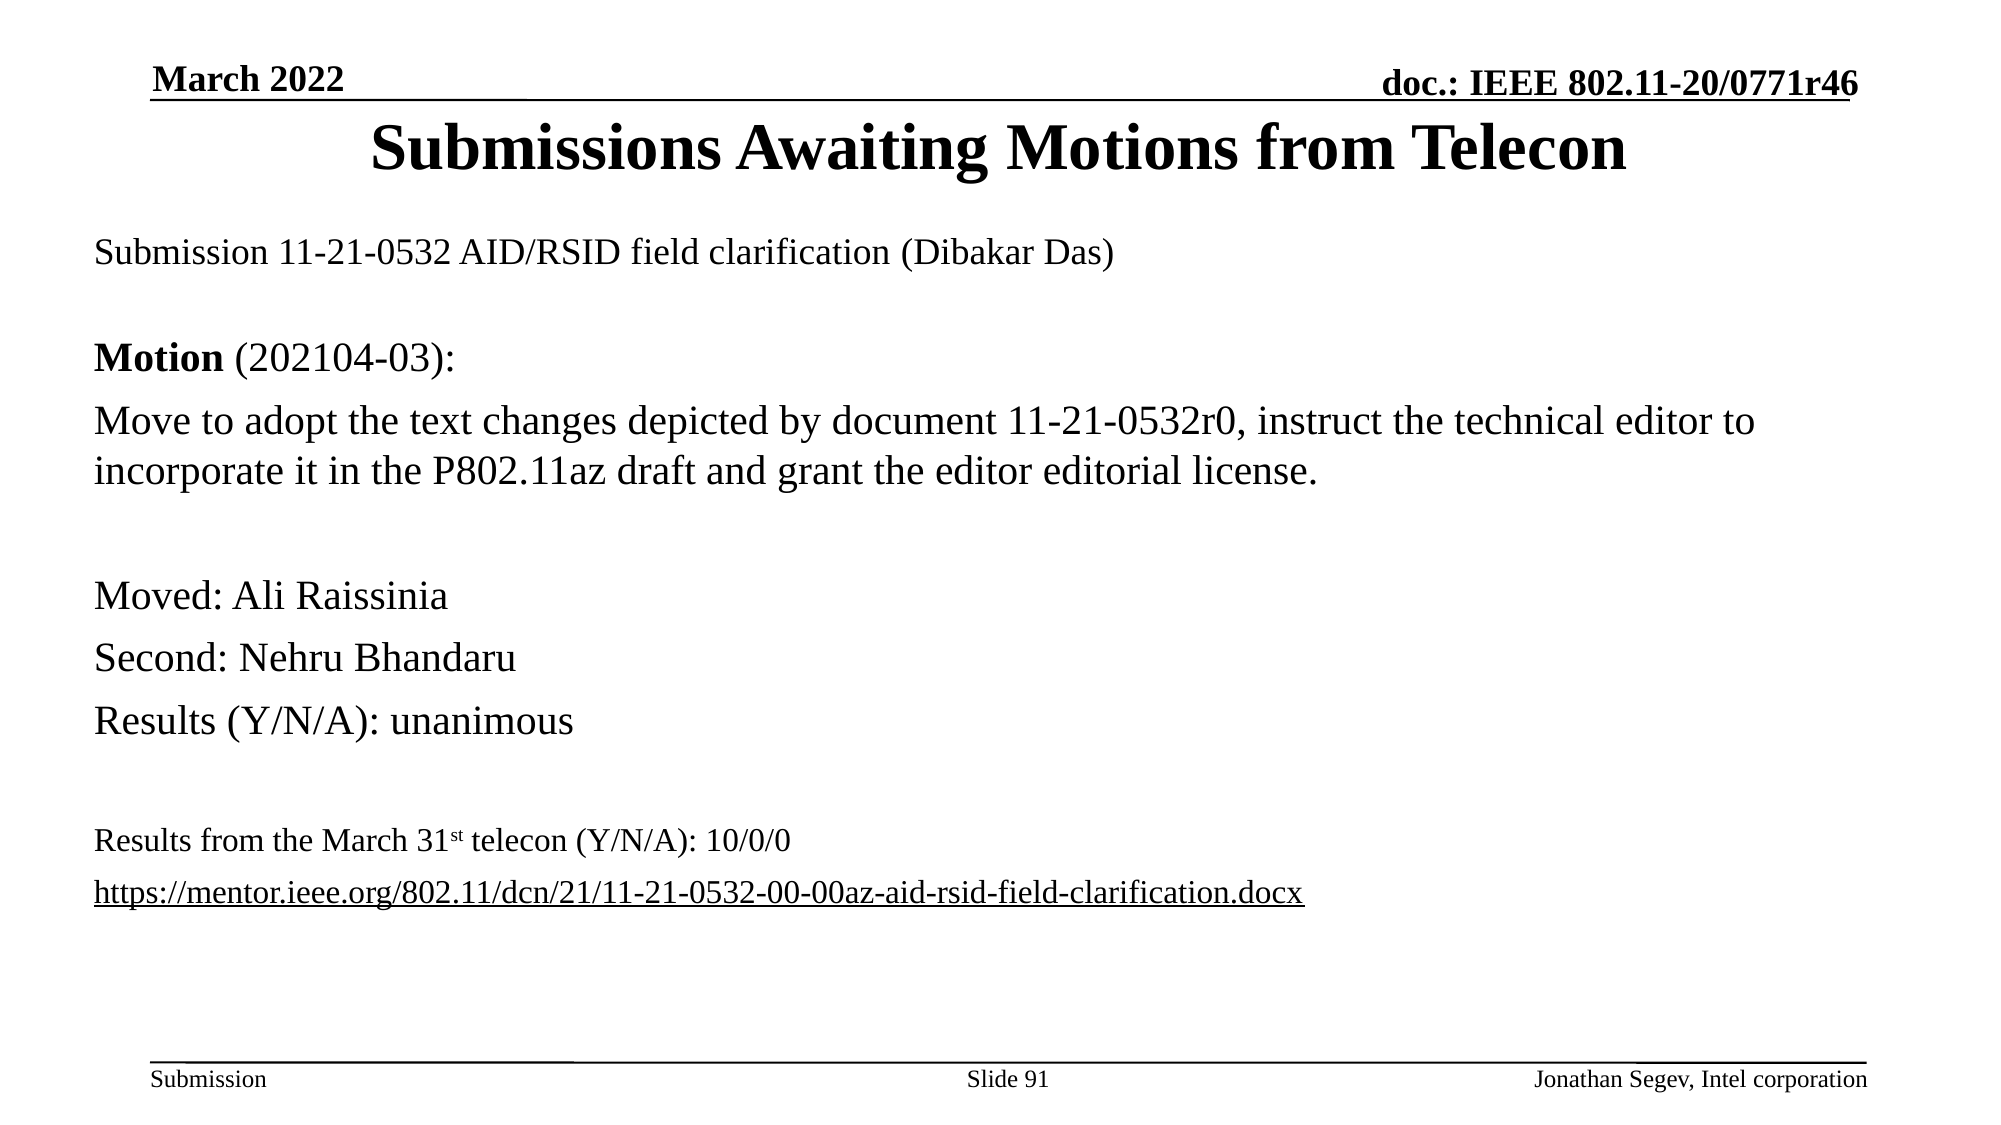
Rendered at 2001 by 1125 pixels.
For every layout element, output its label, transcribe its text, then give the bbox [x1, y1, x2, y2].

title Submissions Awaiting Motions from Telecon [149, 112, 1850, 173]
footer Jonathan Segev, Intel corporation [1171, 1061, 1869, 1093]
list Submission 11-21-0532 AID/RSID field clarification (Dibakar Das) Motion (202104-03): Move to adopt the text changes depicted by document 11-21-0532r0, instruct the technical editor to incorporate it in the P802.11az draft and grant the editor editorial license. Moved: Ali Raissinia Second: Nehru Bhandaru Results (Y/N/A): unanimous Results from the March 31st telecon (Y/N/A): 10/0/0 https://mentor.ieee.org/802.11/dcn/21/11-21-0532-00-00az-aid-rsid-field-clarification.docx [78, 219, 1922, 1000]
slide_number Slide 91 [950, 1061, 1067, 1123]
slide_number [152, 54, 563, 100]
